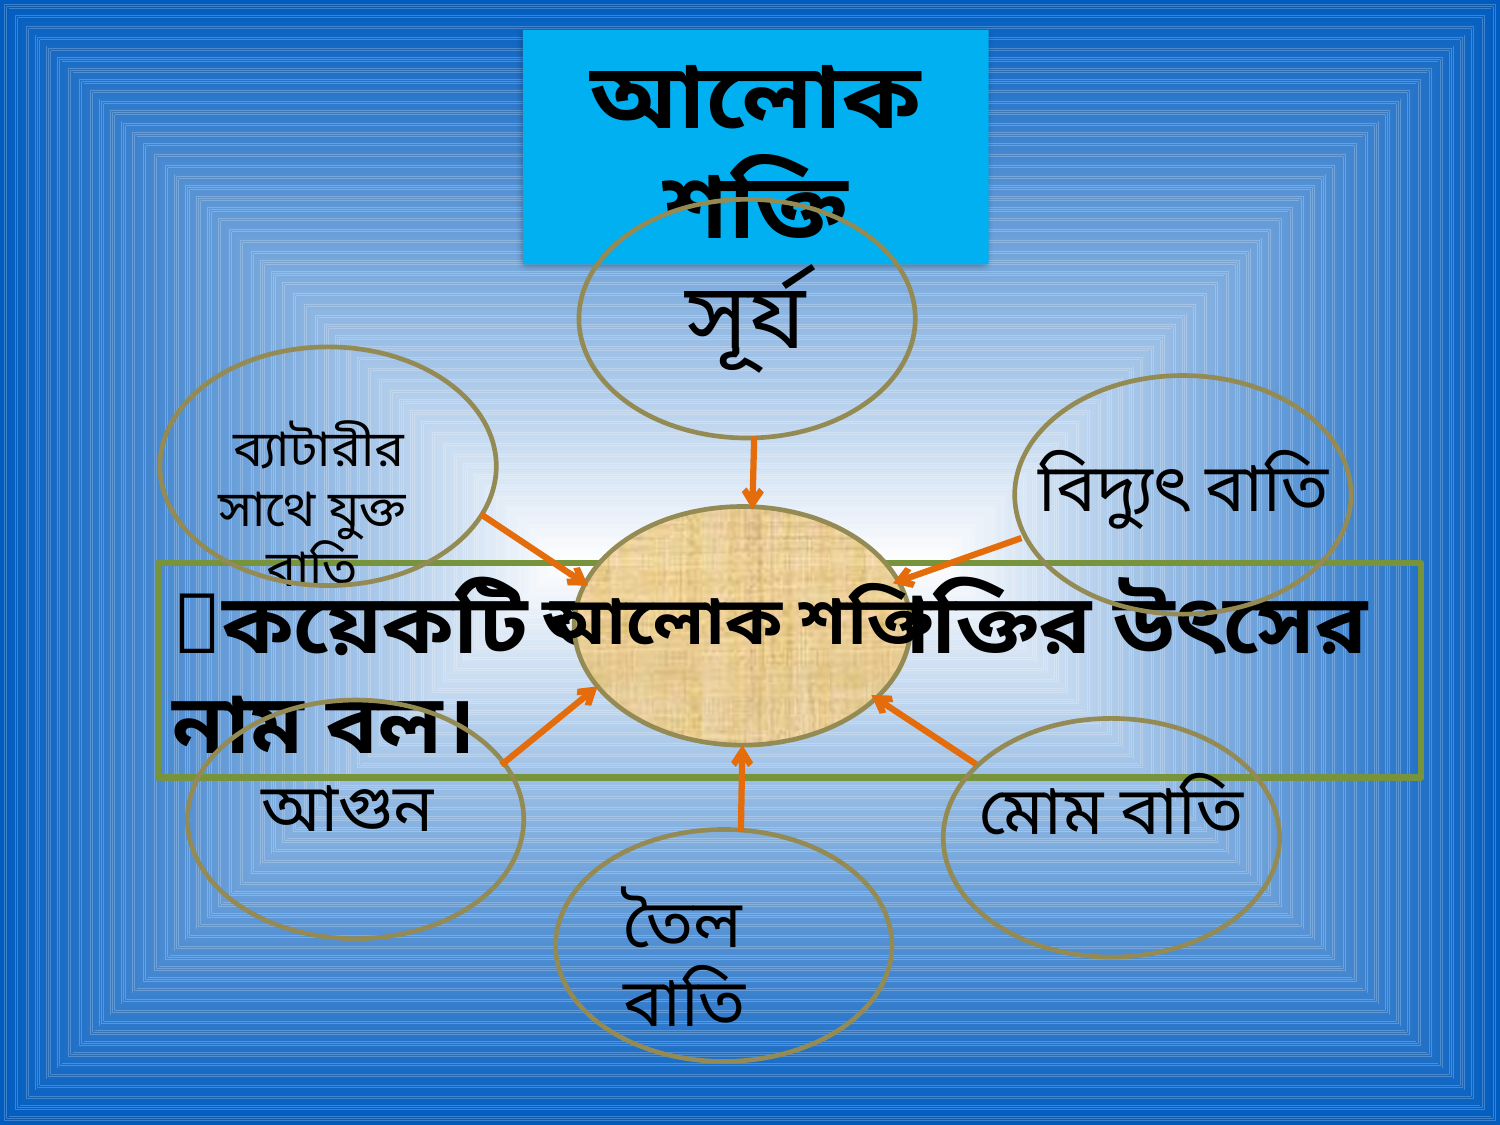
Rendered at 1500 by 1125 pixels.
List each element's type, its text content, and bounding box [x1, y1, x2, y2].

text_box কয়েকটি আলোক শক্তির উৎসের নাম বল। [1357, 562, 1422, 778]
text_box আলোক শক্তি [522, 29, 989, 197]
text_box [159, 199, 1352, 1062]
